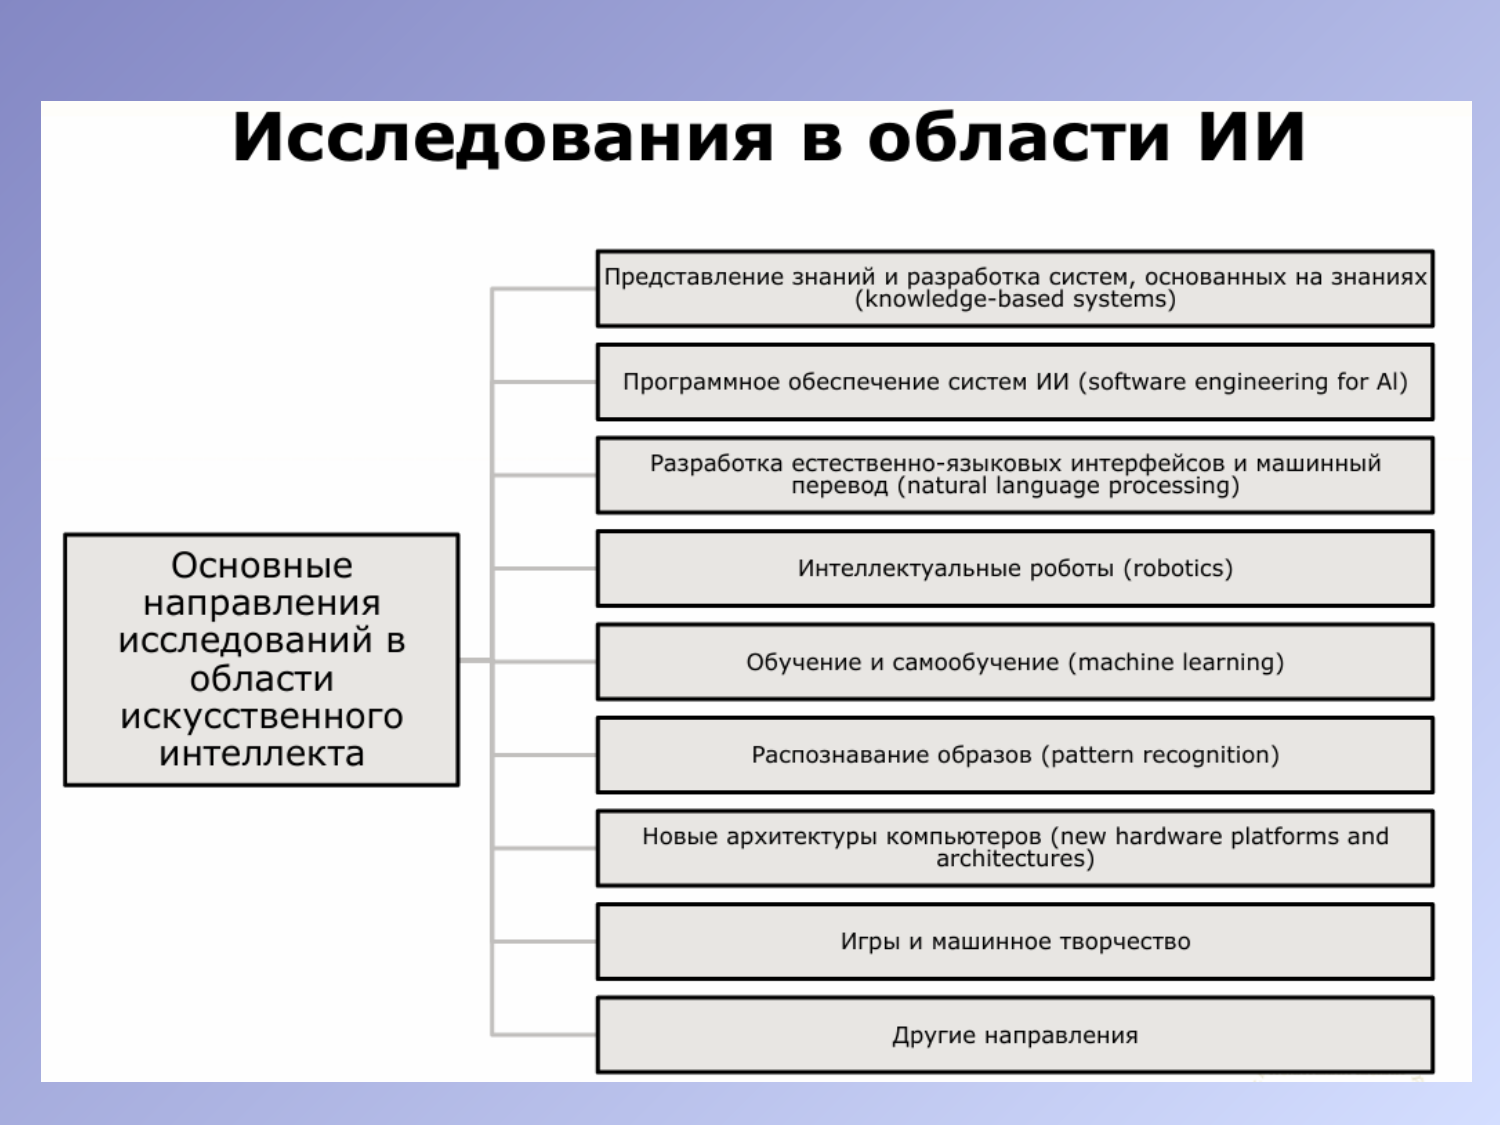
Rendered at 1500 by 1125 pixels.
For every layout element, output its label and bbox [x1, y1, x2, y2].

picture [40, 101, 1472, 1083]
